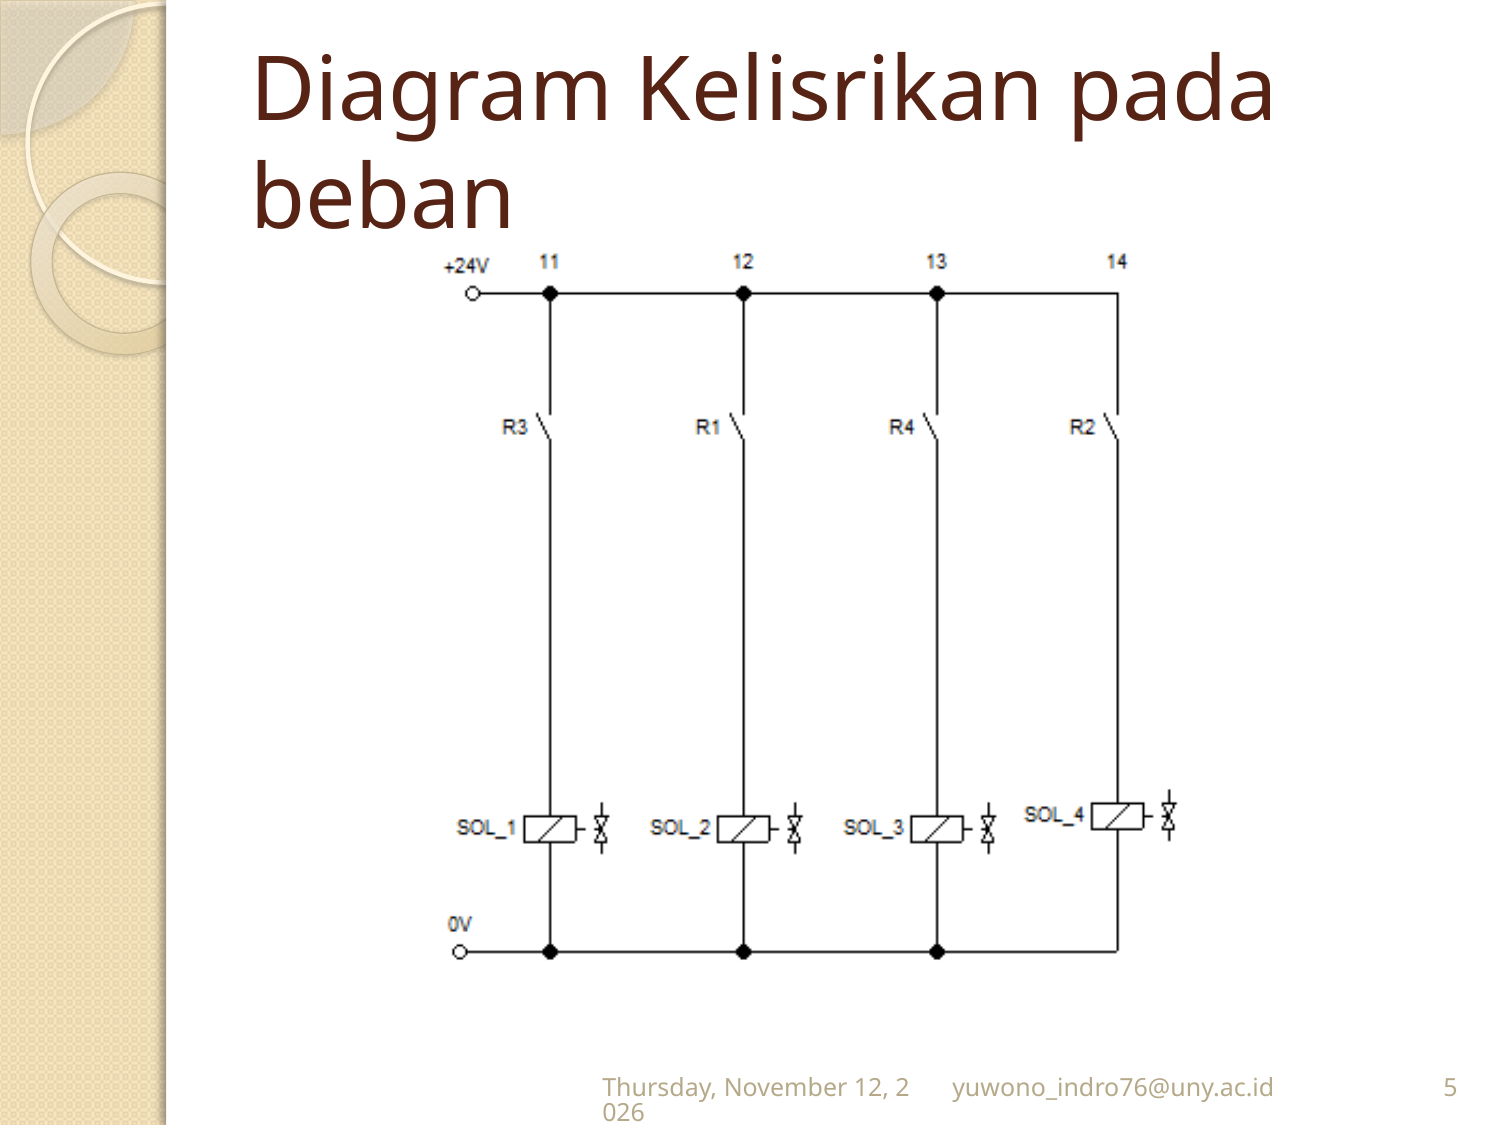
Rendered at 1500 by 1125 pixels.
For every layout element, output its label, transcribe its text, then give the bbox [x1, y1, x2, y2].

picture [424, 237, 1287, 988]
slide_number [587, 1034, 937, 1113]
slide_number 5 [1413, 1034, 1488, 1113]
title Diagram Kelisrikan pada beban [235, 45, 1466, 233]
footer yuwono_indro76@uny.ac.id [937, 1034, 1413, 1113]
